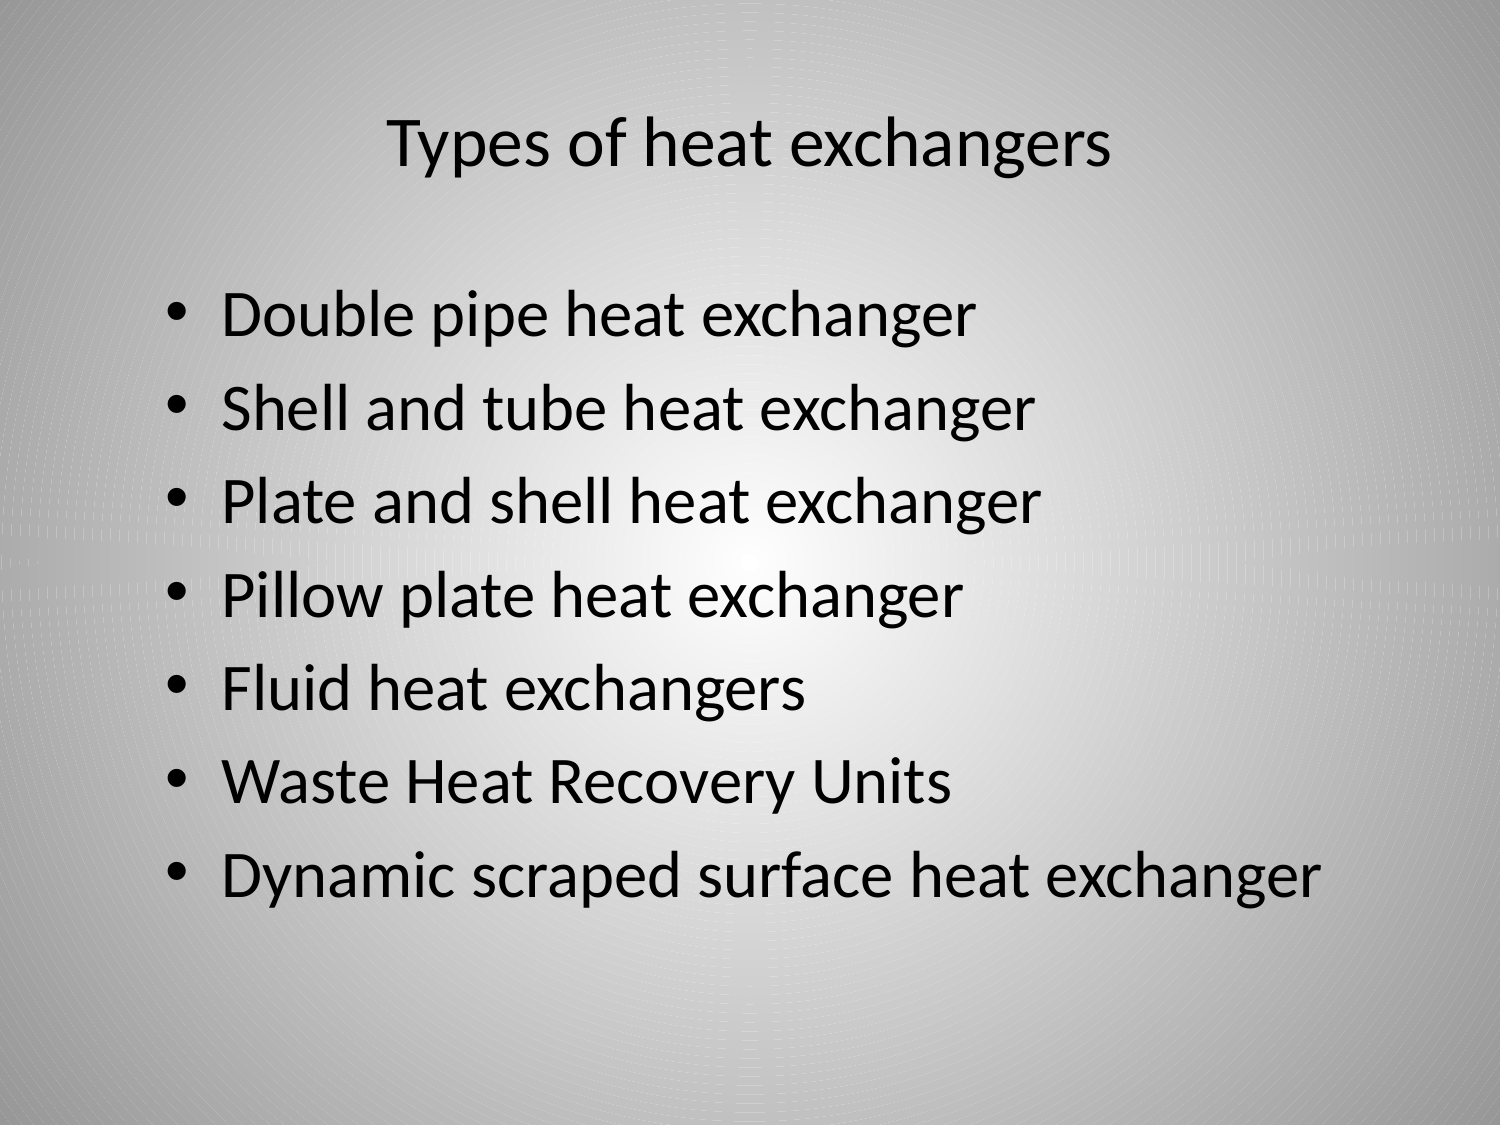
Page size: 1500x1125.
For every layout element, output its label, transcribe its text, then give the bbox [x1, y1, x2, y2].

list Double pipe heat exchanger Shell and tube heat exchanger Plate and shell heat exchanger Pillow plate heat exchanger Fluid heat exchangers Waste Heat Recovery Units Dynamic scraped surface heat exchanger [150, 262, 1500, 1005]
title Types of heat exchangers [75, 87, 1425, 275]
